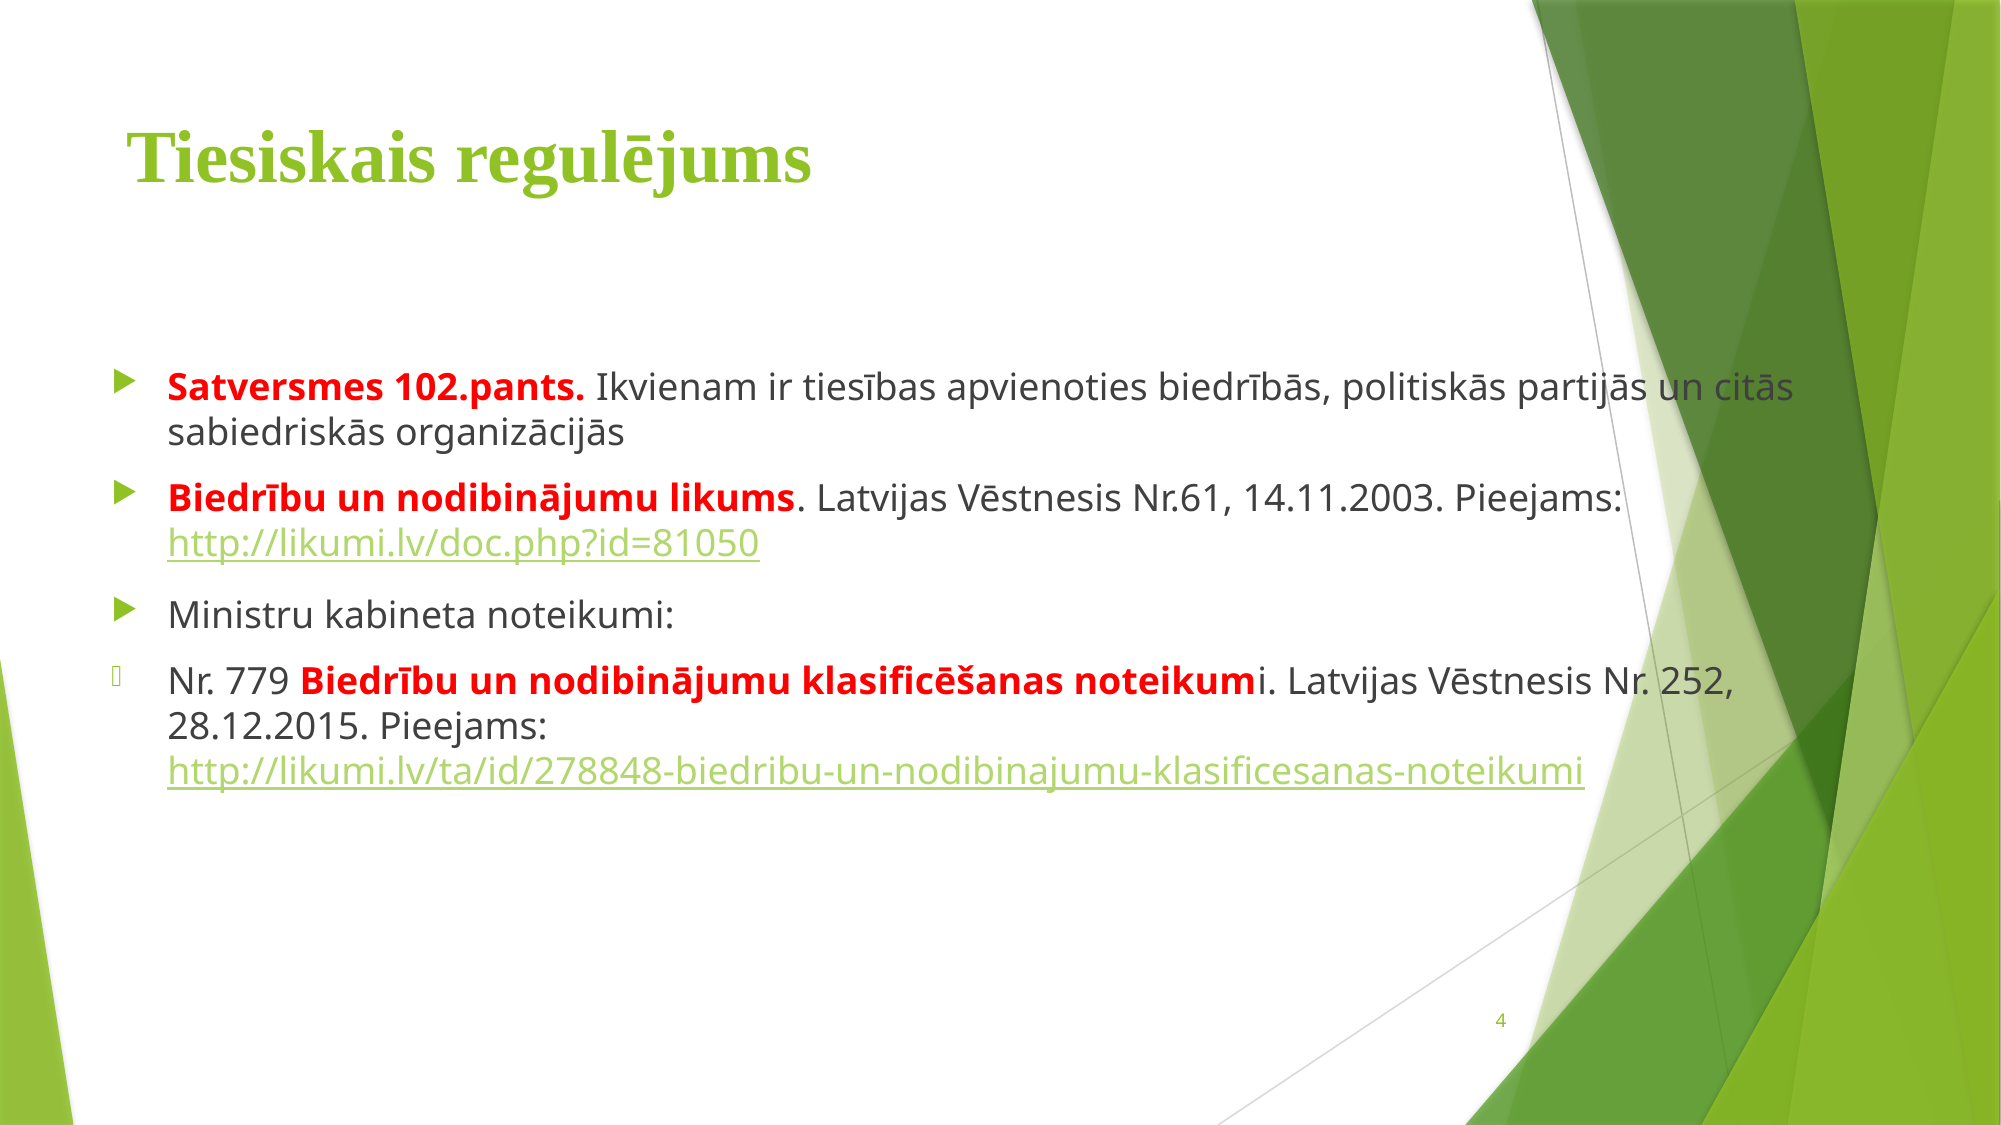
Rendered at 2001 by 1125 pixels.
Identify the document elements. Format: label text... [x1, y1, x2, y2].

title Tiesiskais regulējums [111, 99, 1522, 317]
slide_number 4 [1409, 991, 1522, 1051]
list Satversmes 102.pants. Ikvienam ir tiesības apvienoties biedrībās, politiskās partijās un citās sabiedriskās organizācijās Biedrību un nodibinājumu likums. Latvijas Vēstnesis Nr.61, 14.11.2003. Pieejams: http://likumi.lv/doc.php?id=81050 Ministru kabineta noteikumi: Nr. 779 Biedrību un nodibinājumu klasificēšanas noteikumi. Latvijas Vēstnesis Nr. 252, 28.12.2015. Pieejams: http://likumi.lv/ta/id/278848-biedribu-un-nodibinajumu-klasificesanas-noteikumi [96, 355, 1932, 1125]
